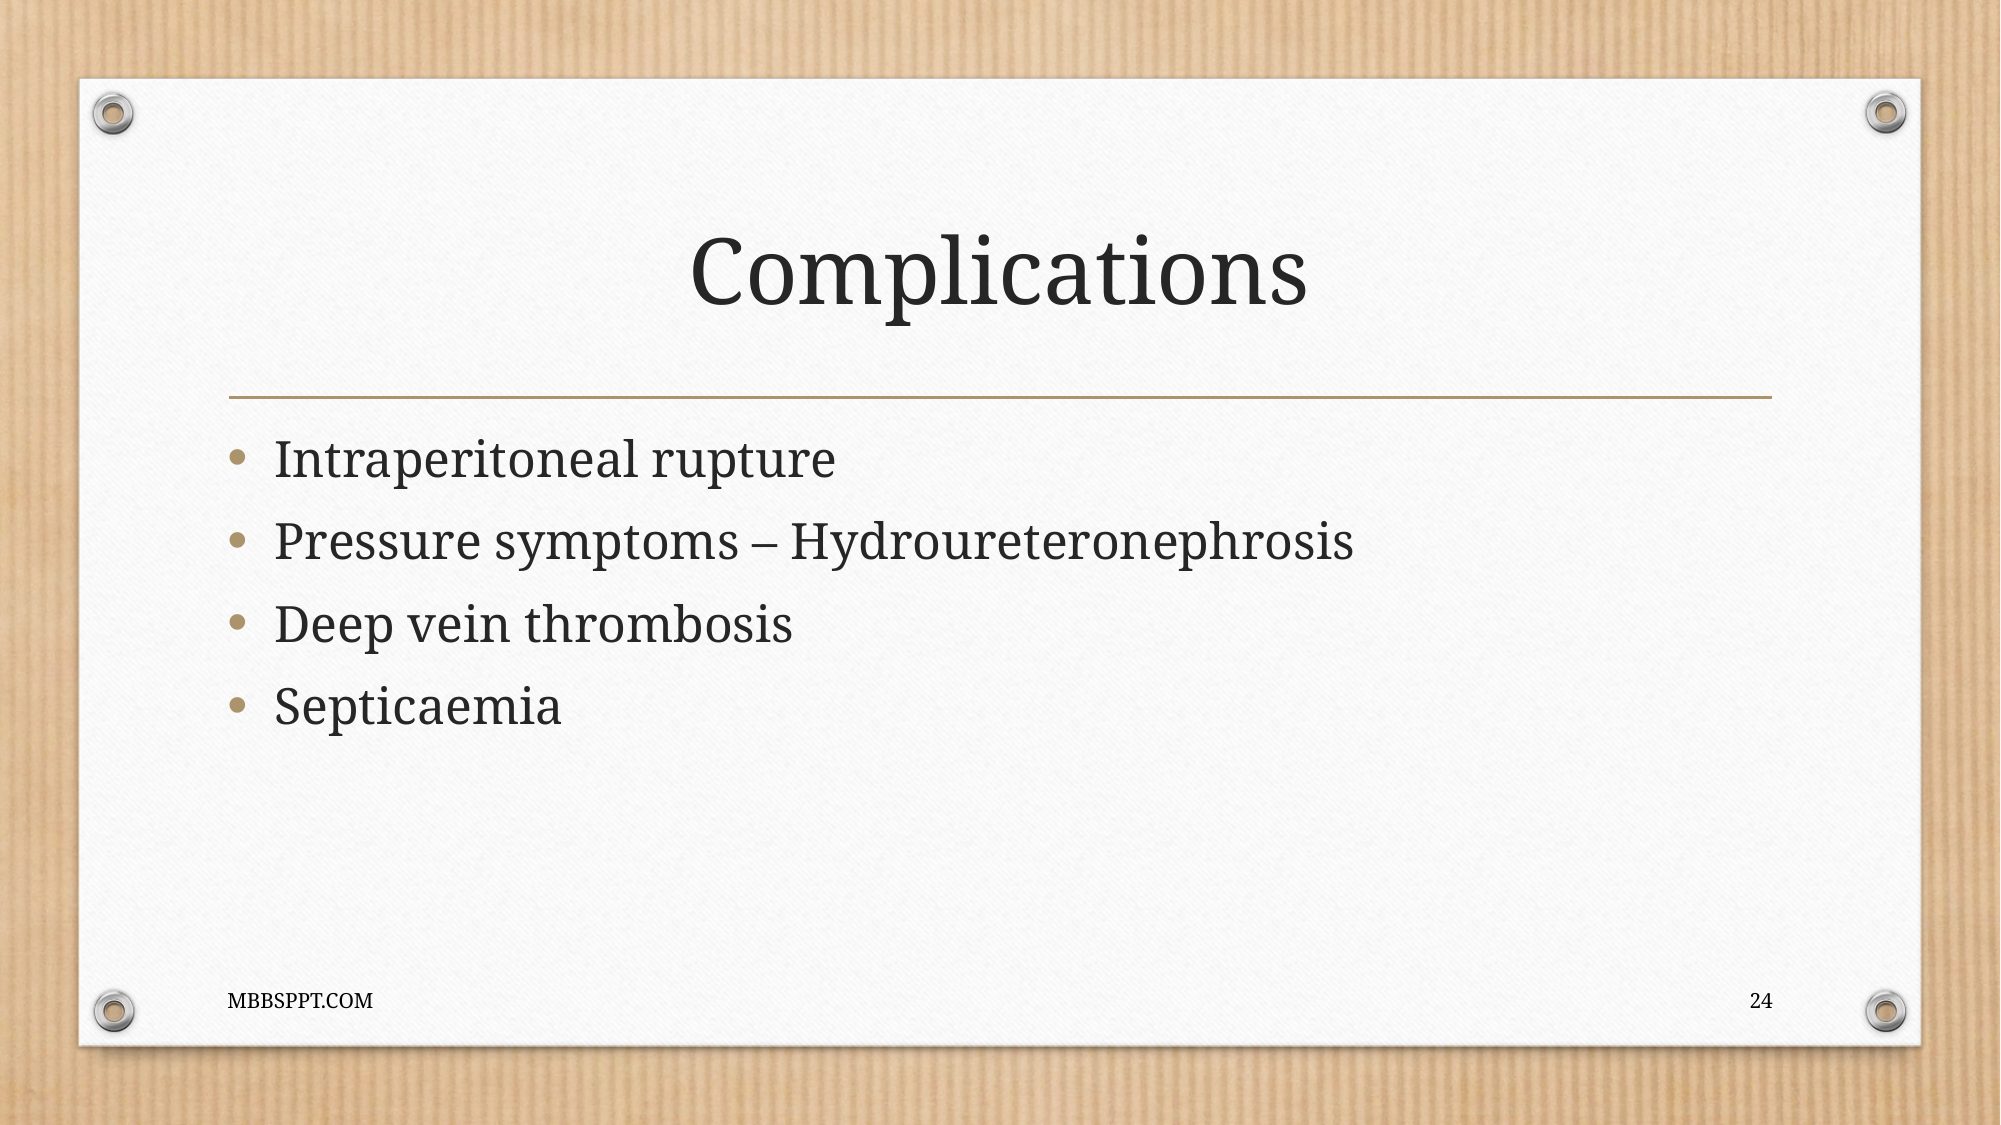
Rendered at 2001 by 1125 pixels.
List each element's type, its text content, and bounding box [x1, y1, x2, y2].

list Intraperitoneal rupture Pressure symptoms – Hydroureteronephrosis Deep vein thrombosis Septicaemia [212, 419, 1788, 964]
slide_number 24 [1698, 979, 1788, 1025]
picture [0, 0, 2001, 1125]
footer MBBSPPT.COM [212, 979, 1411, 1025]
title Complications [212, 161, 1788, 375]
